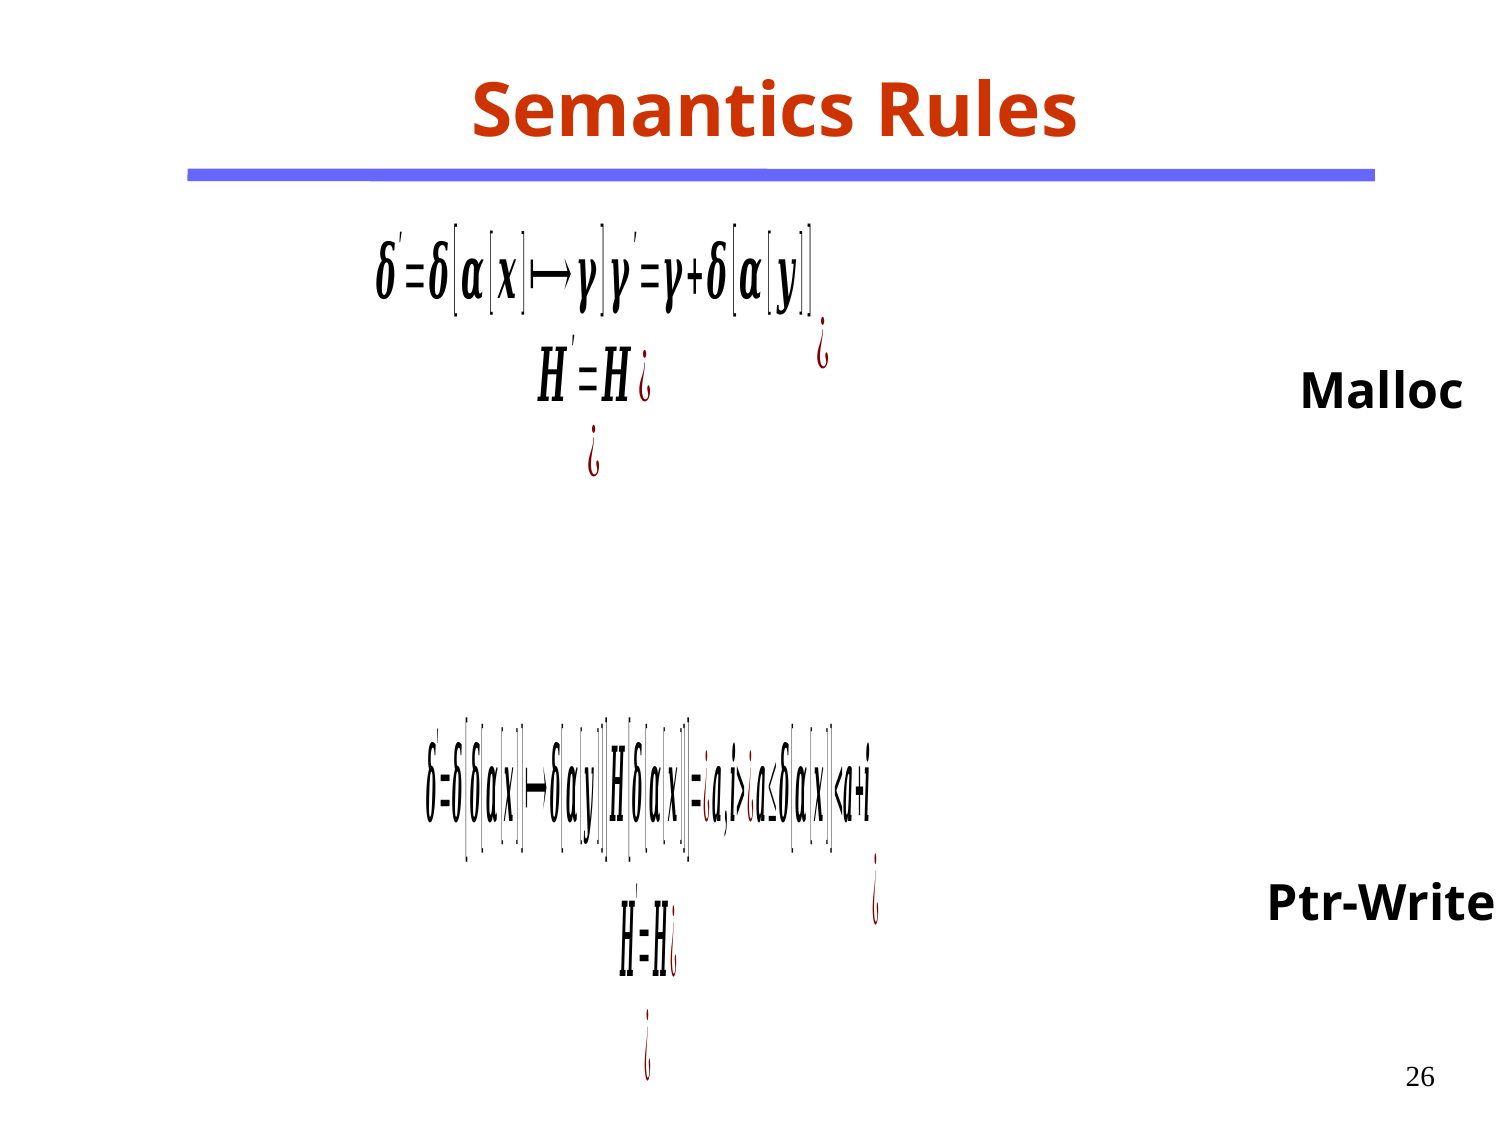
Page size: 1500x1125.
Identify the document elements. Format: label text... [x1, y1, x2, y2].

title Semantics Rules [87, 50, 1463, 163]
text_box Malloc [1138, 350, 1500, 426]
text_box Ptr-Write [1137, 862, 1500, 938]
